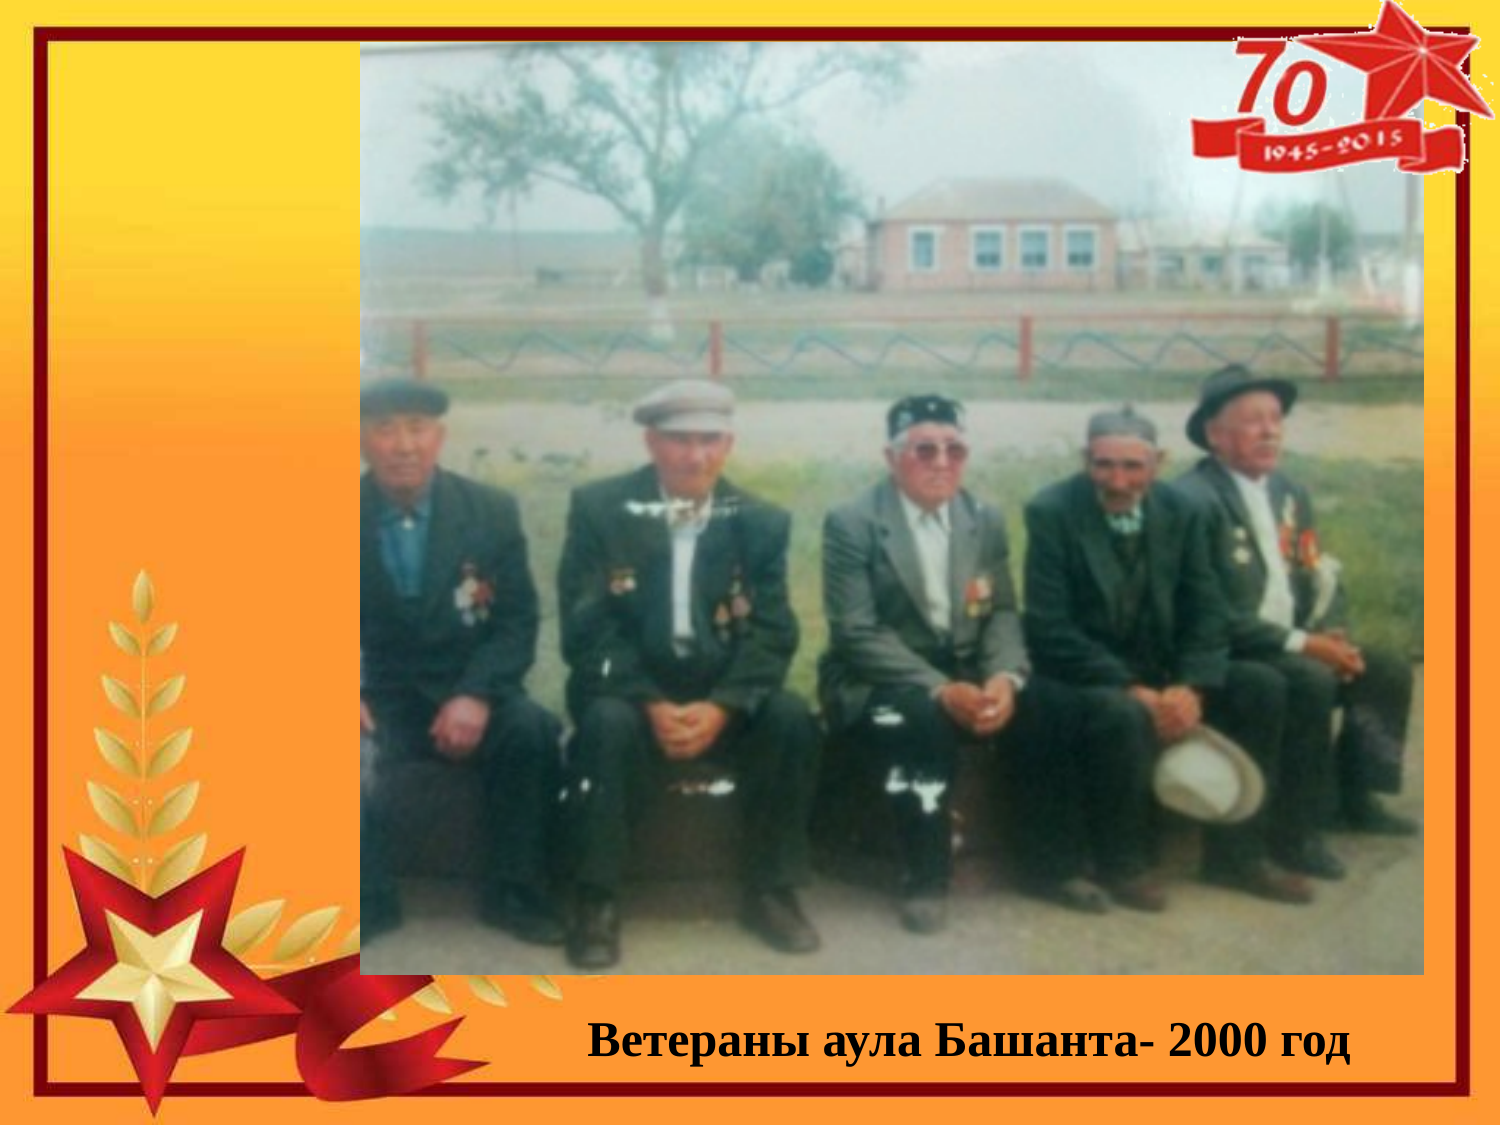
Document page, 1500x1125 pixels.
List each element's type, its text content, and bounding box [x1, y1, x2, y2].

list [359, 42, 1424, 975]
picture [0, 0, 1500, 1125]
text_box Ветераны аула Башанта- 2000 год [572, 999, 1388, 1075]
